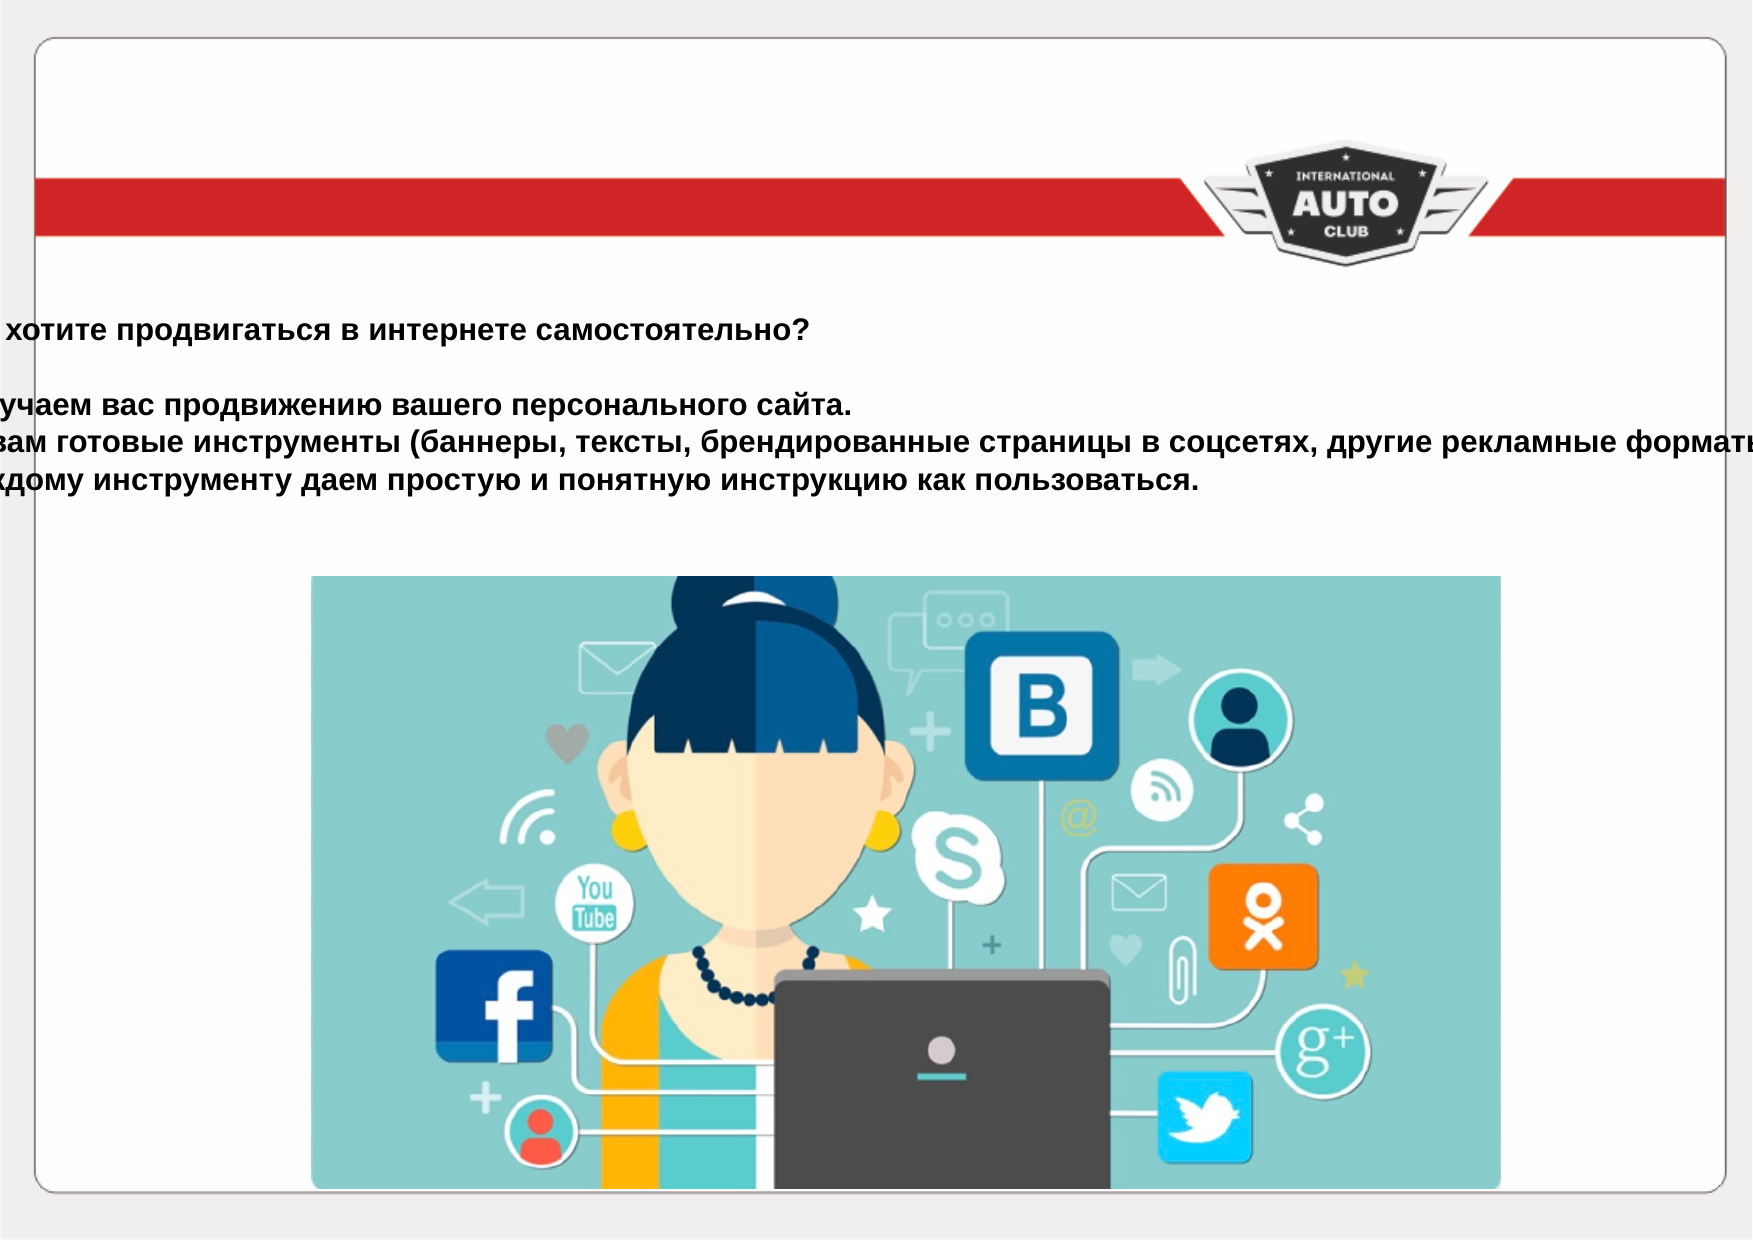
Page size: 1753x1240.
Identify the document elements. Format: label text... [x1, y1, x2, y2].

picture [0, 504, 1753, 1240]
text_box Если вы хотите продвигаться в интернете самостоятельно? 1. Мы обучаем вас продвижению вашего персонального сайта. 2. Даем вам готовые инструменты (баннеры, тексты, брендированные страницы в соцсетях, другие рекламные форматы). 3. По каждому инструменту даем простую и понятную инструкцию как пользоваться. [0, 301, 1753, 504]
picture [0, 0, 1753, 301]
